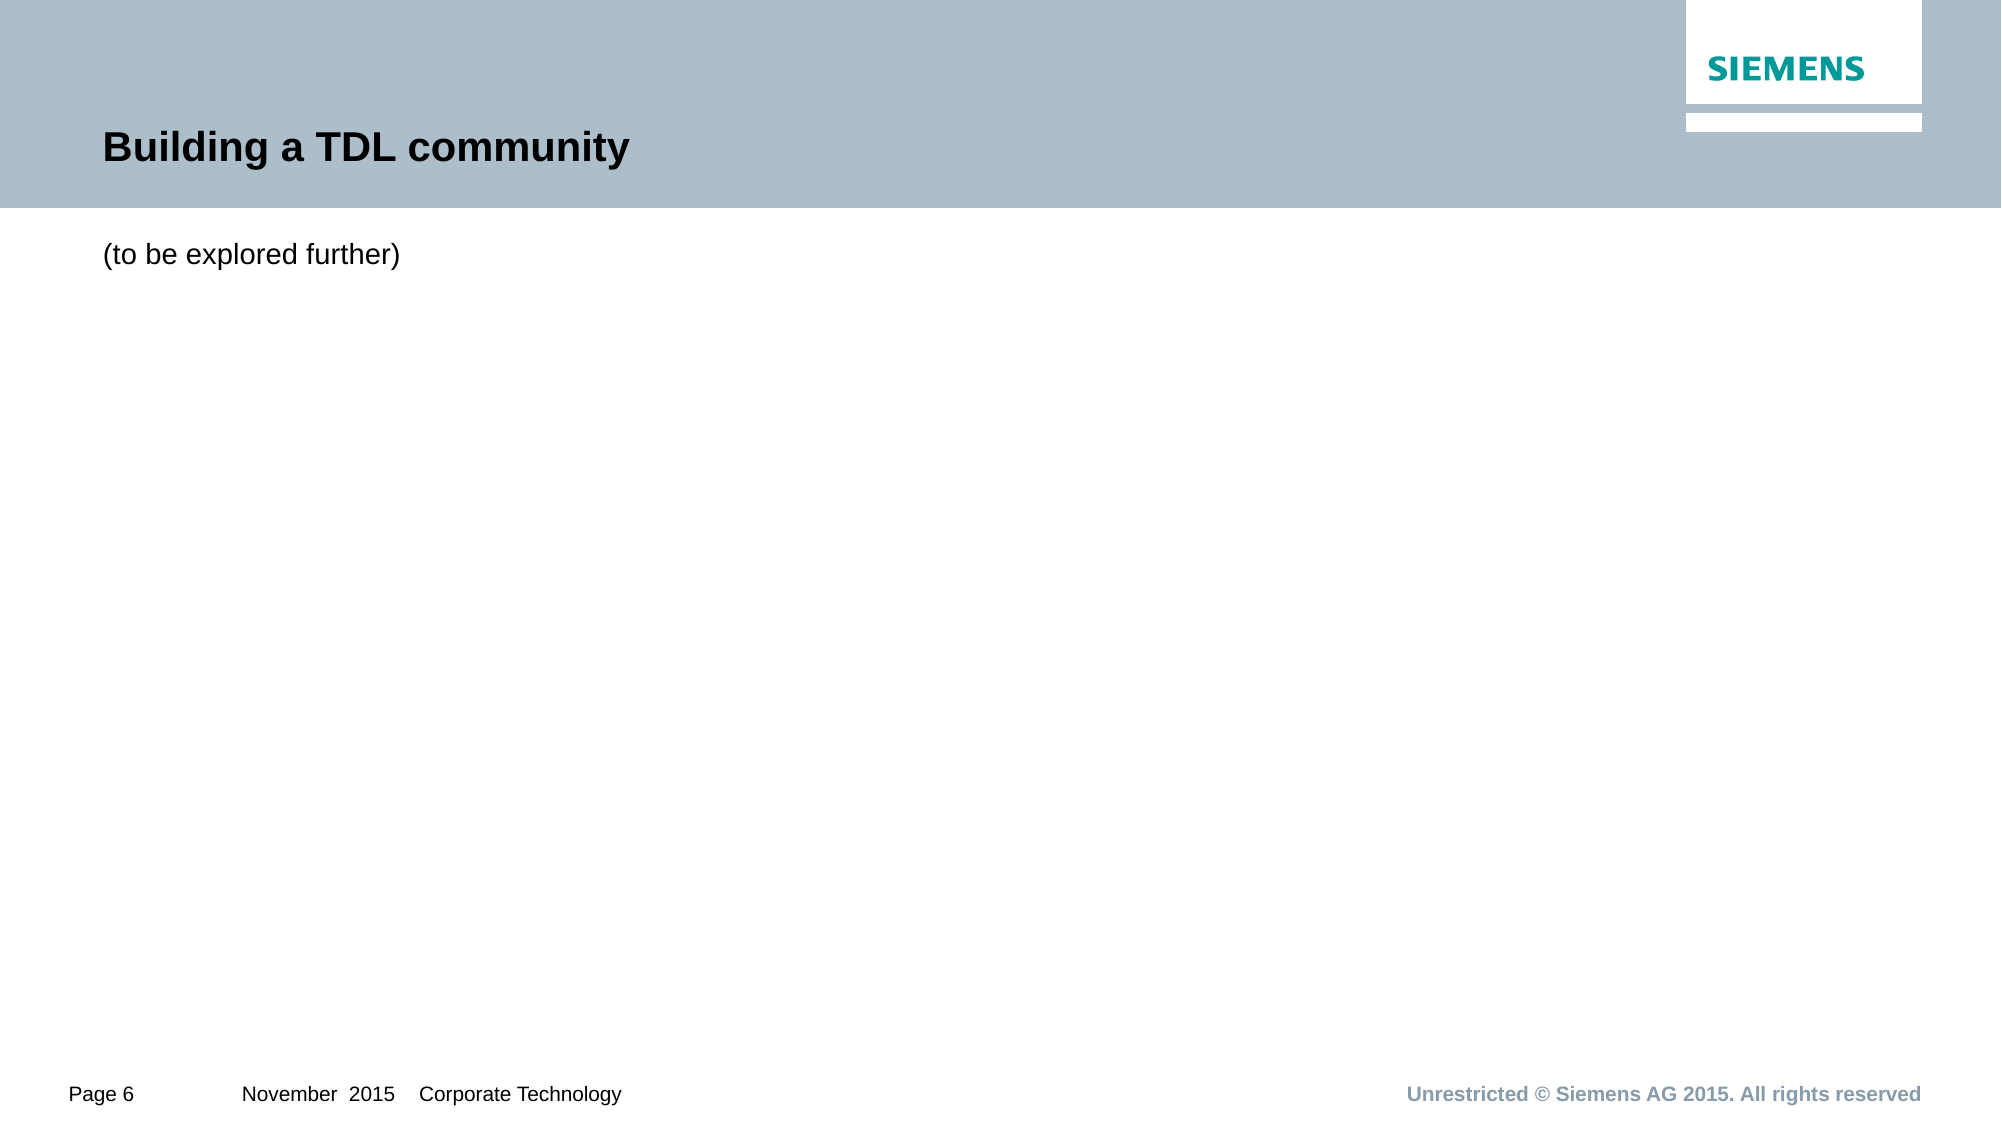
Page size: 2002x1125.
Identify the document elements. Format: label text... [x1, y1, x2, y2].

list (to be explored further) [102, 231, 1922, 271]
title Building a TDL community [0, 0, 2001, 209]
